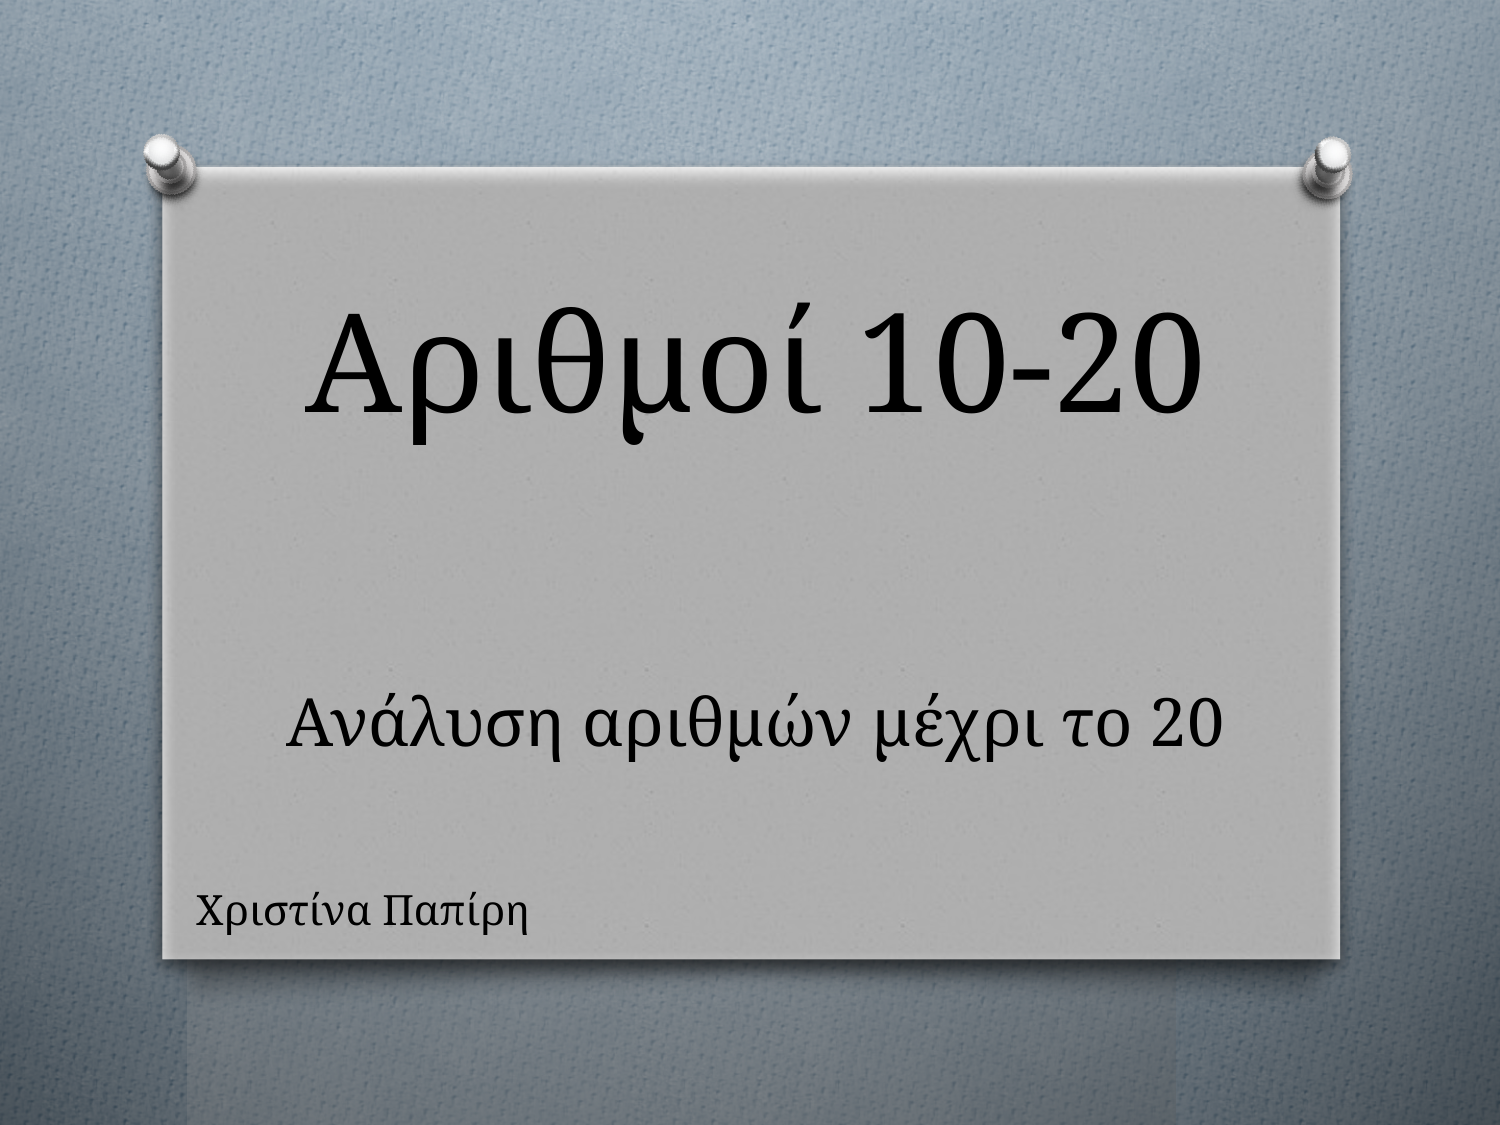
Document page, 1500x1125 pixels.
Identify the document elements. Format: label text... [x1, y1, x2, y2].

text_box Χριστίνα Παπίρη [181, 876, 1020, 941]
text_box Αριθμοί 10-20 Ανάλυση αριθμών μέχρι το 20 [182, 267, 1329, 767]
picture [112, 100, 235, 224]
picture [1274, 109, 1396, 230]
